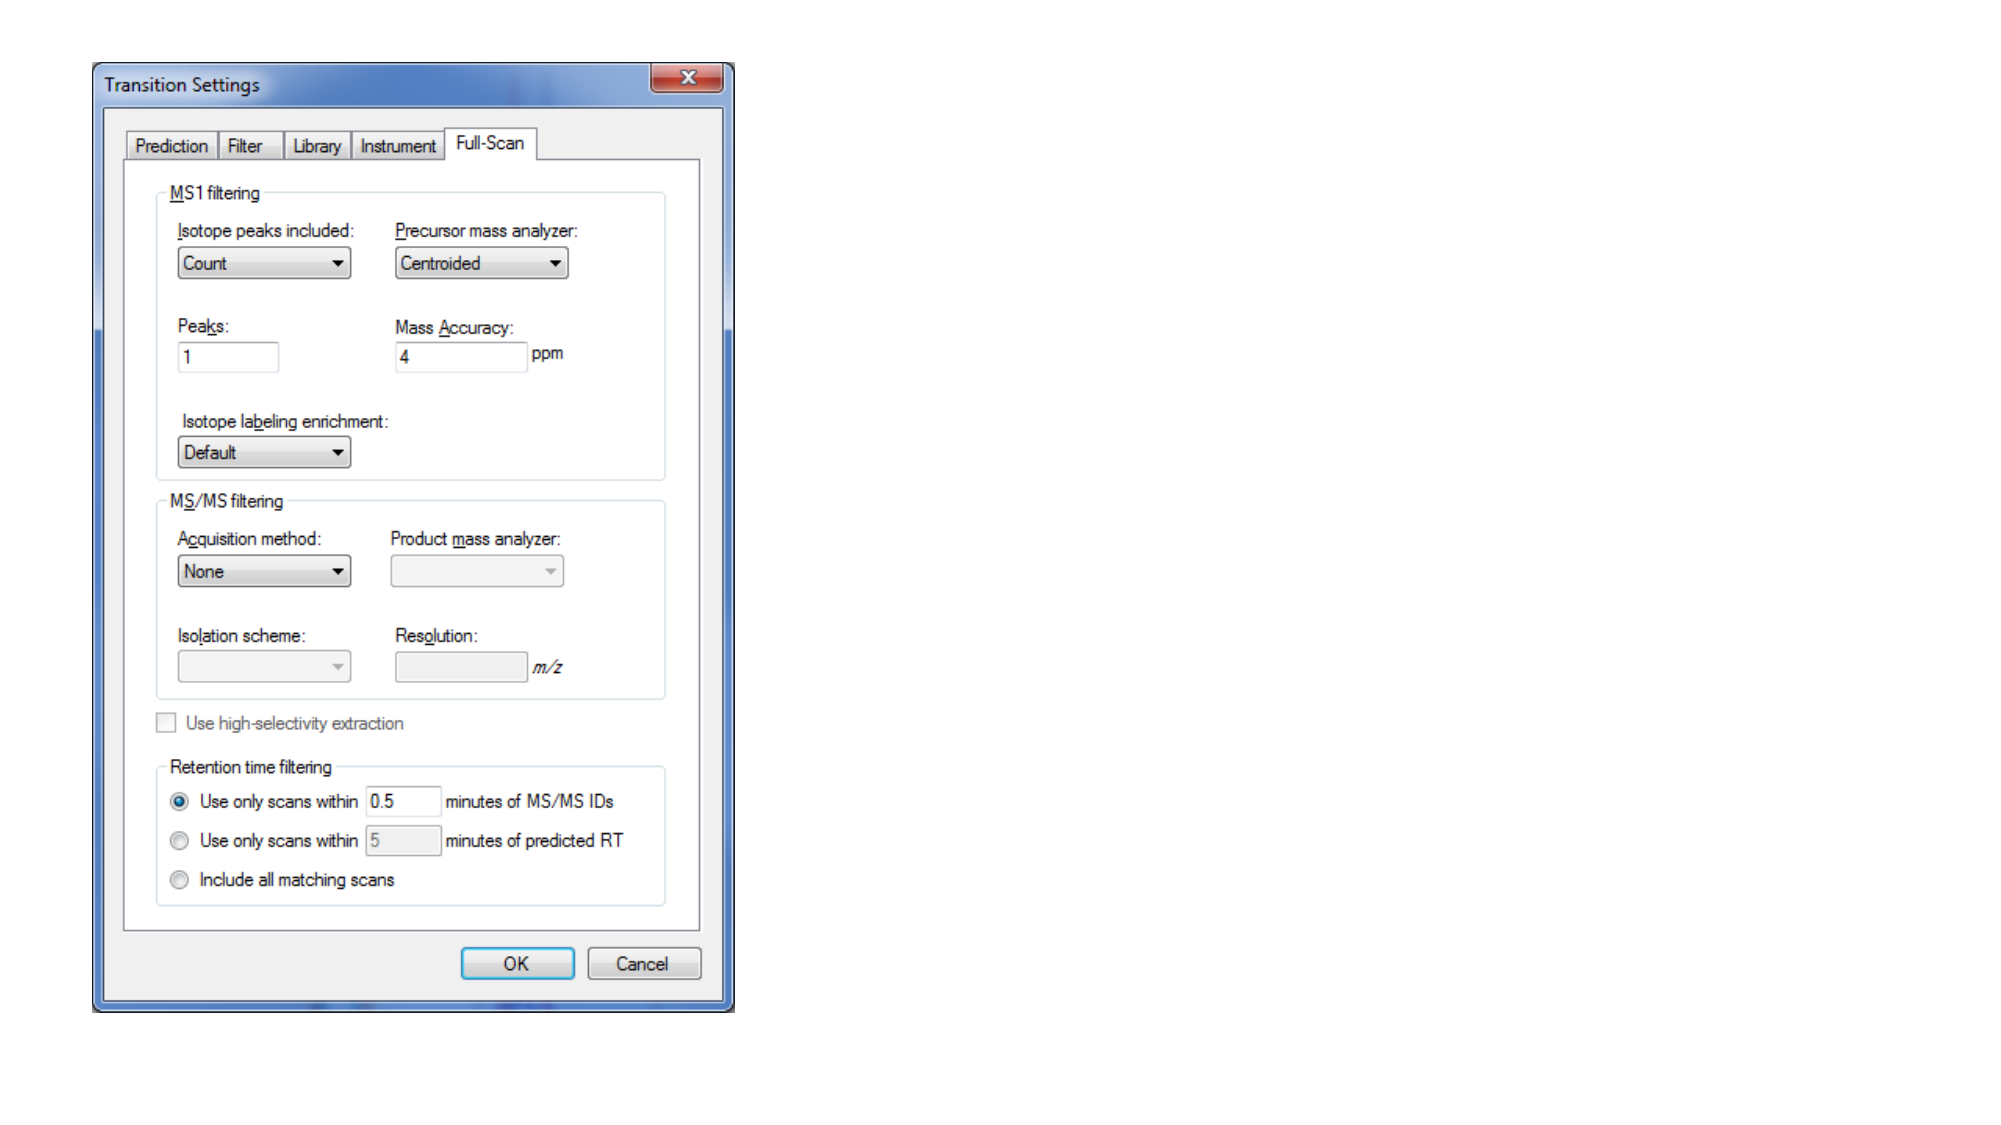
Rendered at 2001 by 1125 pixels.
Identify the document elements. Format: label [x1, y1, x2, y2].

picture [91, 62, 735, 1013]
